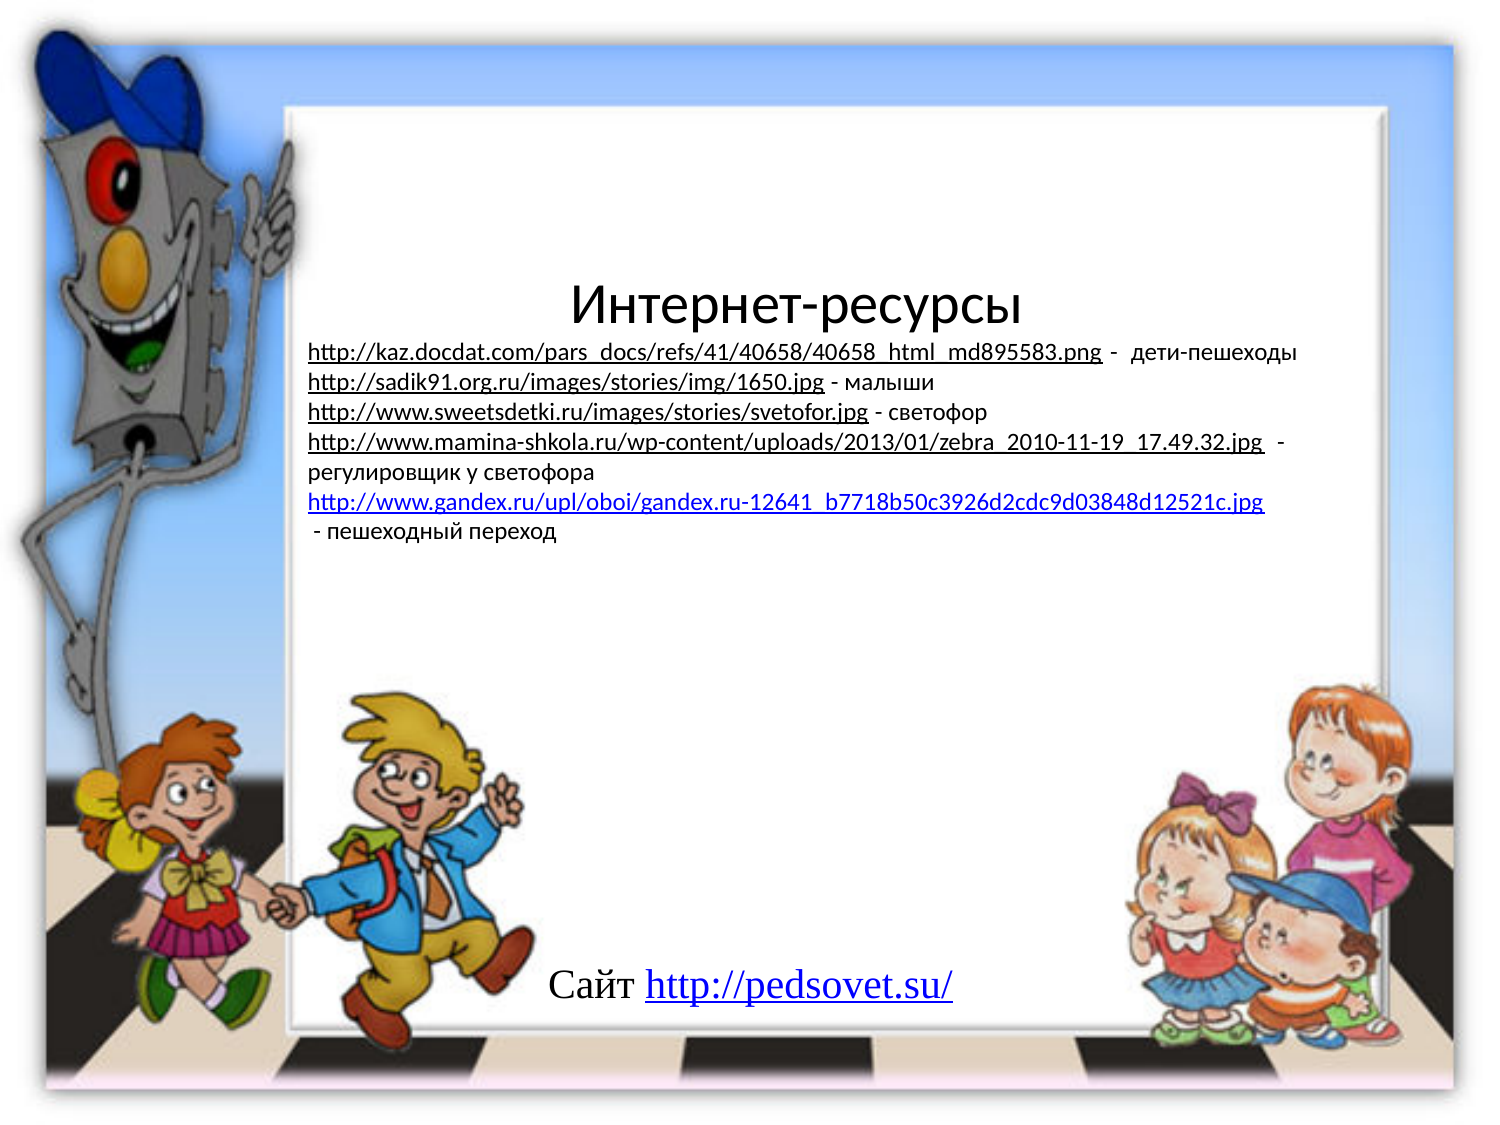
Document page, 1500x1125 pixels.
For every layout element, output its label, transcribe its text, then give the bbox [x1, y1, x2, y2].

text_box http://kaz.docdat.com/pars_docs/refs/41/40658/40658_html_md895583.png - дети-пешеходы http://sadik91.org.ru/images/stories/img/1650.jpg - малыши http://www.sweetsdetki.ru/images/stories/svetofor.jpg - светофор http://www.mamina-shkola.ru/wp-content/uploads/2013/01/zebra_2010-11-19_17.49.32.jpg - регулировщик у светофора http://www.gandex.ru/upl/oboi/gandex.ru-12641_b7718b50c3926d2cdc9d03848d12521c.jpg - пешеходный переход [292, 328, 1313, 643]
picture [0, 0, 1500, 1125]
text_box Сайт http://pedsovet.su/ [304, 949, 1207, 1014]
text_box Интернет-ресурсы [457, 257, 1137, 328]
